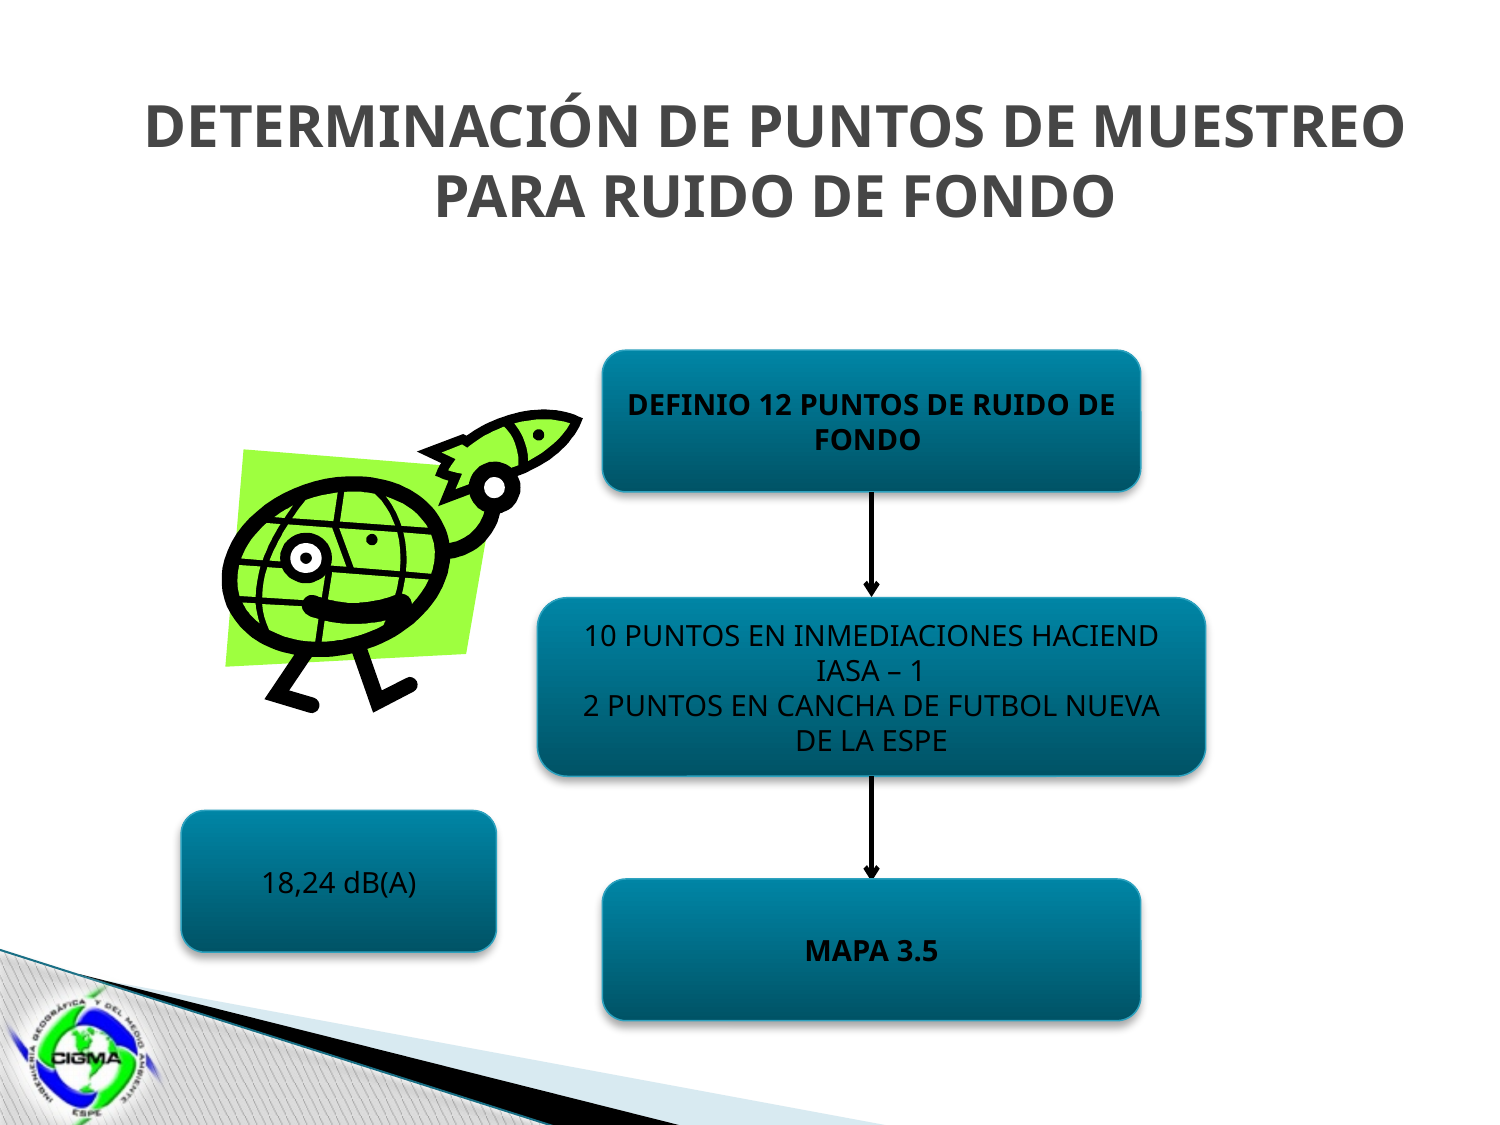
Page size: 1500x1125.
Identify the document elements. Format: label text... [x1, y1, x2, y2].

text_box MAPA 3.5 [601, 878, 1142, 1022]
picture [0, 966, 176, 1125]
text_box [0, 953, 44, 966]
text_box DEFINIO 12 PUNTOS DE RUIDO DE FONDO [601, 349, 1142, 493]
picture [218, 406, 583, 714]
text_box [181, 1009, 542, 1125]
text_box 10 PUNTOS EN INMEDIACIONES HACIEND IASA – 1 2 PUNTOS EN CANCHA DE FUTBOL NUEVA DE LA ESPE [536, 596, 1207, 778]
text_box DETERMINACIÓN DE PUNTOS DE MUESTREO PARA RUIDO DE FONDO [99, 82, 1450, 270]
text_box 18,24 dB(A) [180, 809, 498, 953]
